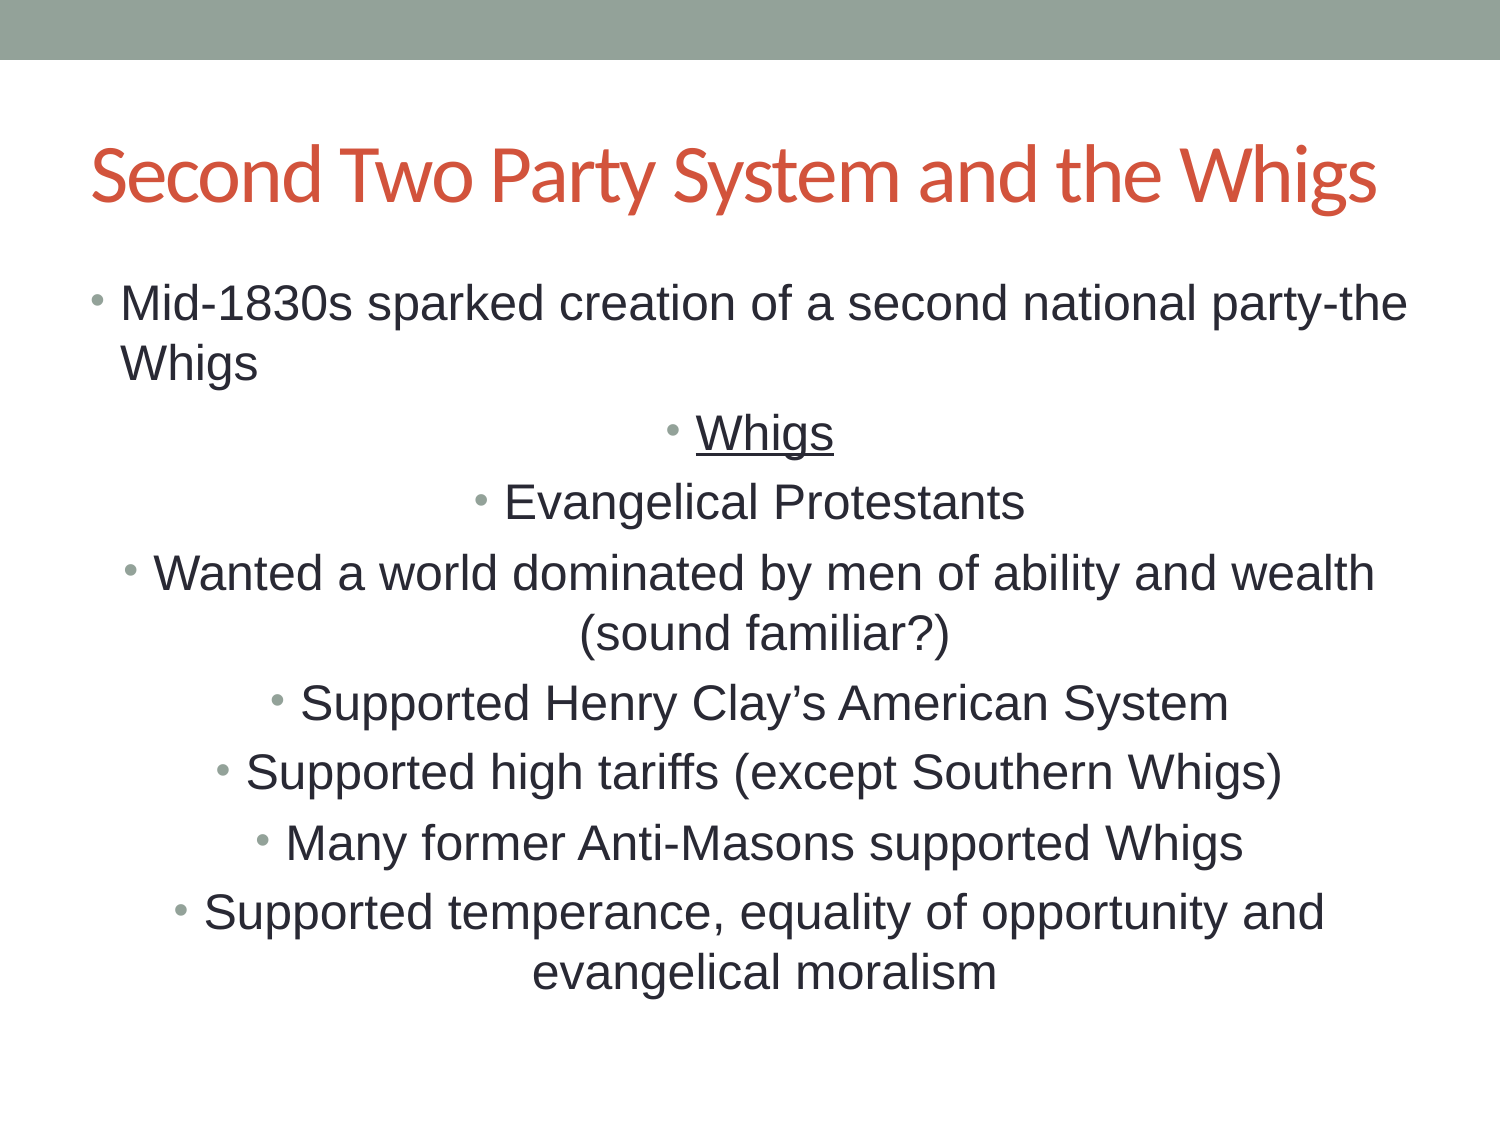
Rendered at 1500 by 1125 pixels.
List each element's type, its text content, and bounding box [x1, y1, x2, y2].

title Second Two Party System and the Whigs [75, 87, 1425, 250]
list Mid-1830s sparked creation of a second national party-the Whigs Whigs Evangelical Protestants Wanted a world dominated by men of ability and wealth (sound familiar?) Supported Henry Clay’s American System Supported high tariffs (except Southern Whigs) Many former Anti-Masons supported Whigs Supported temperance, equality of opportunity and evangelical moralism [75, 262, 1425, 1063]
